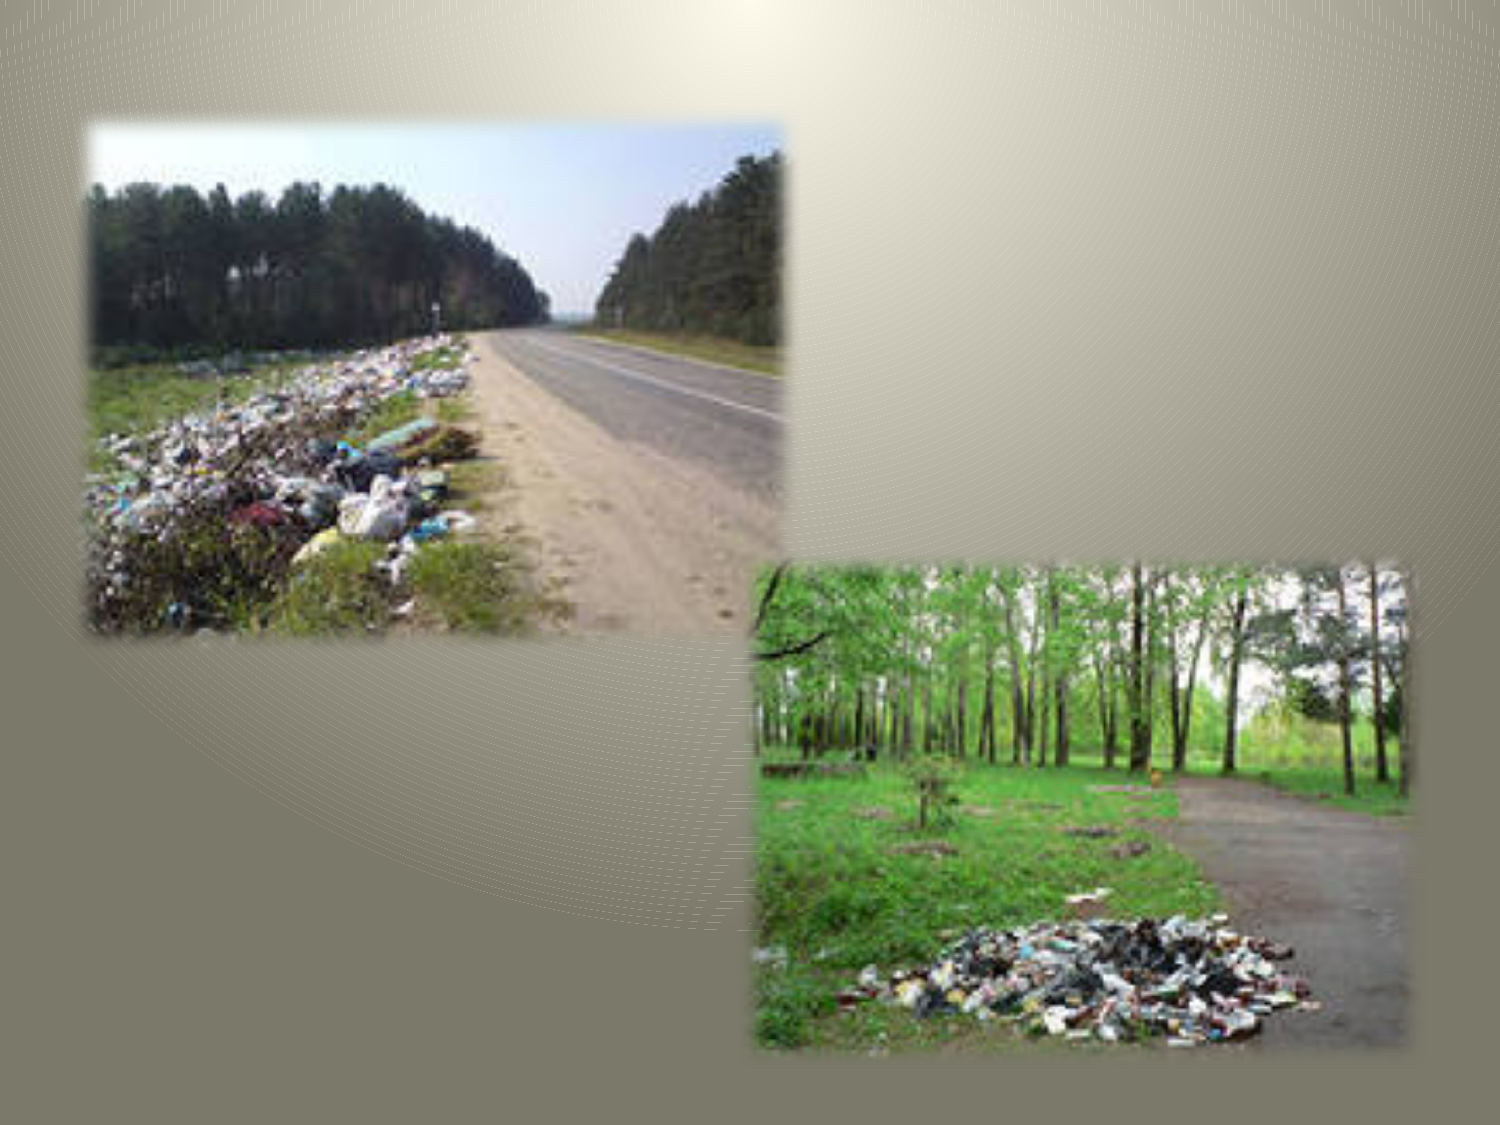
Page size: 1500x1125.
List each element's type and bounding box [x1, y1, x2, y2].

picture [70, 105, 1426, 1067]
